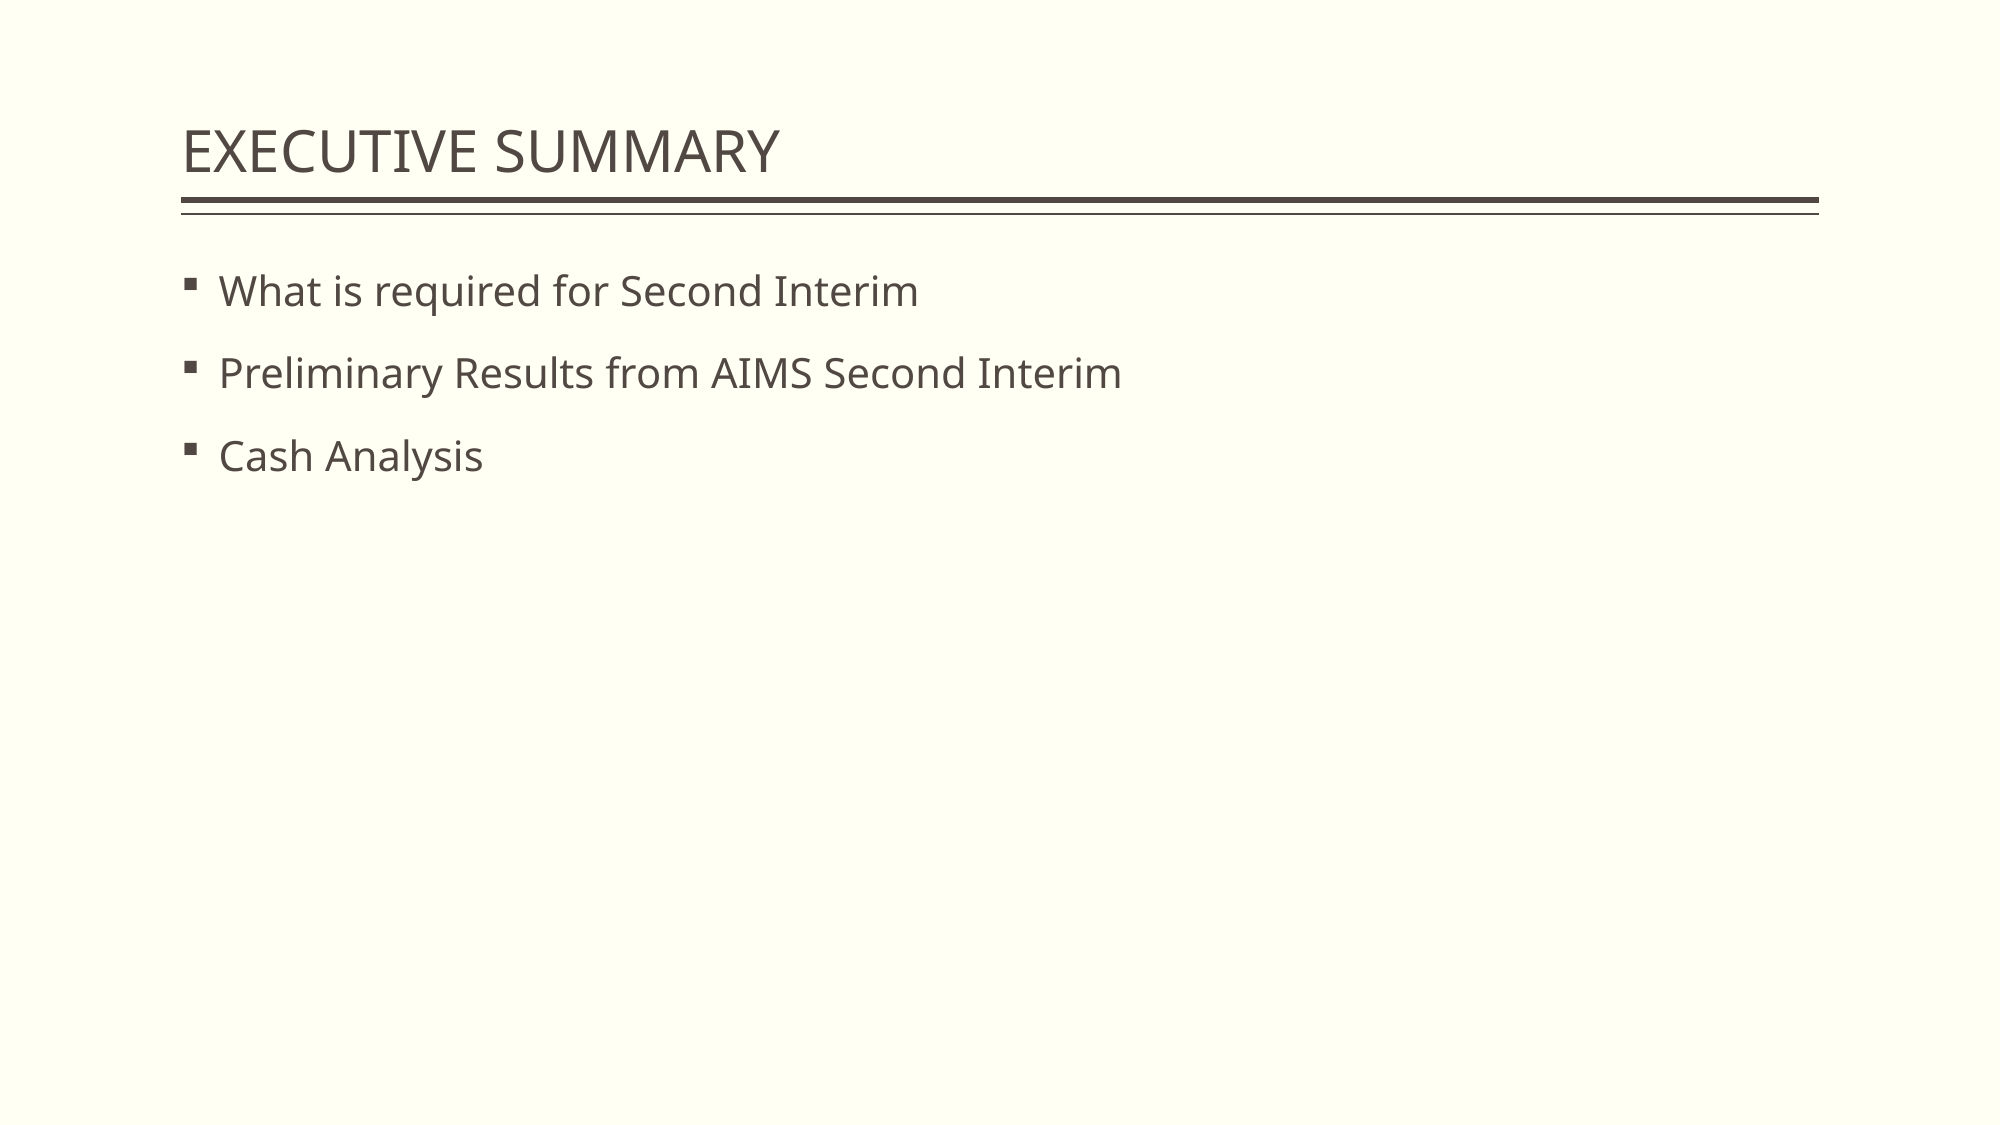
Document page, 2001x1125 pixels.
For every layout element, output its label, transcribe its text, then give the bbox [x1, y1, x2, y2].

title EXECUTIVE SUMMARY [181, 12, 1819, 193]
list What is required for Second Interim Preliminary Results from AIMS Second Interim Cash Analysis [181, 262, 1819, 1013]
